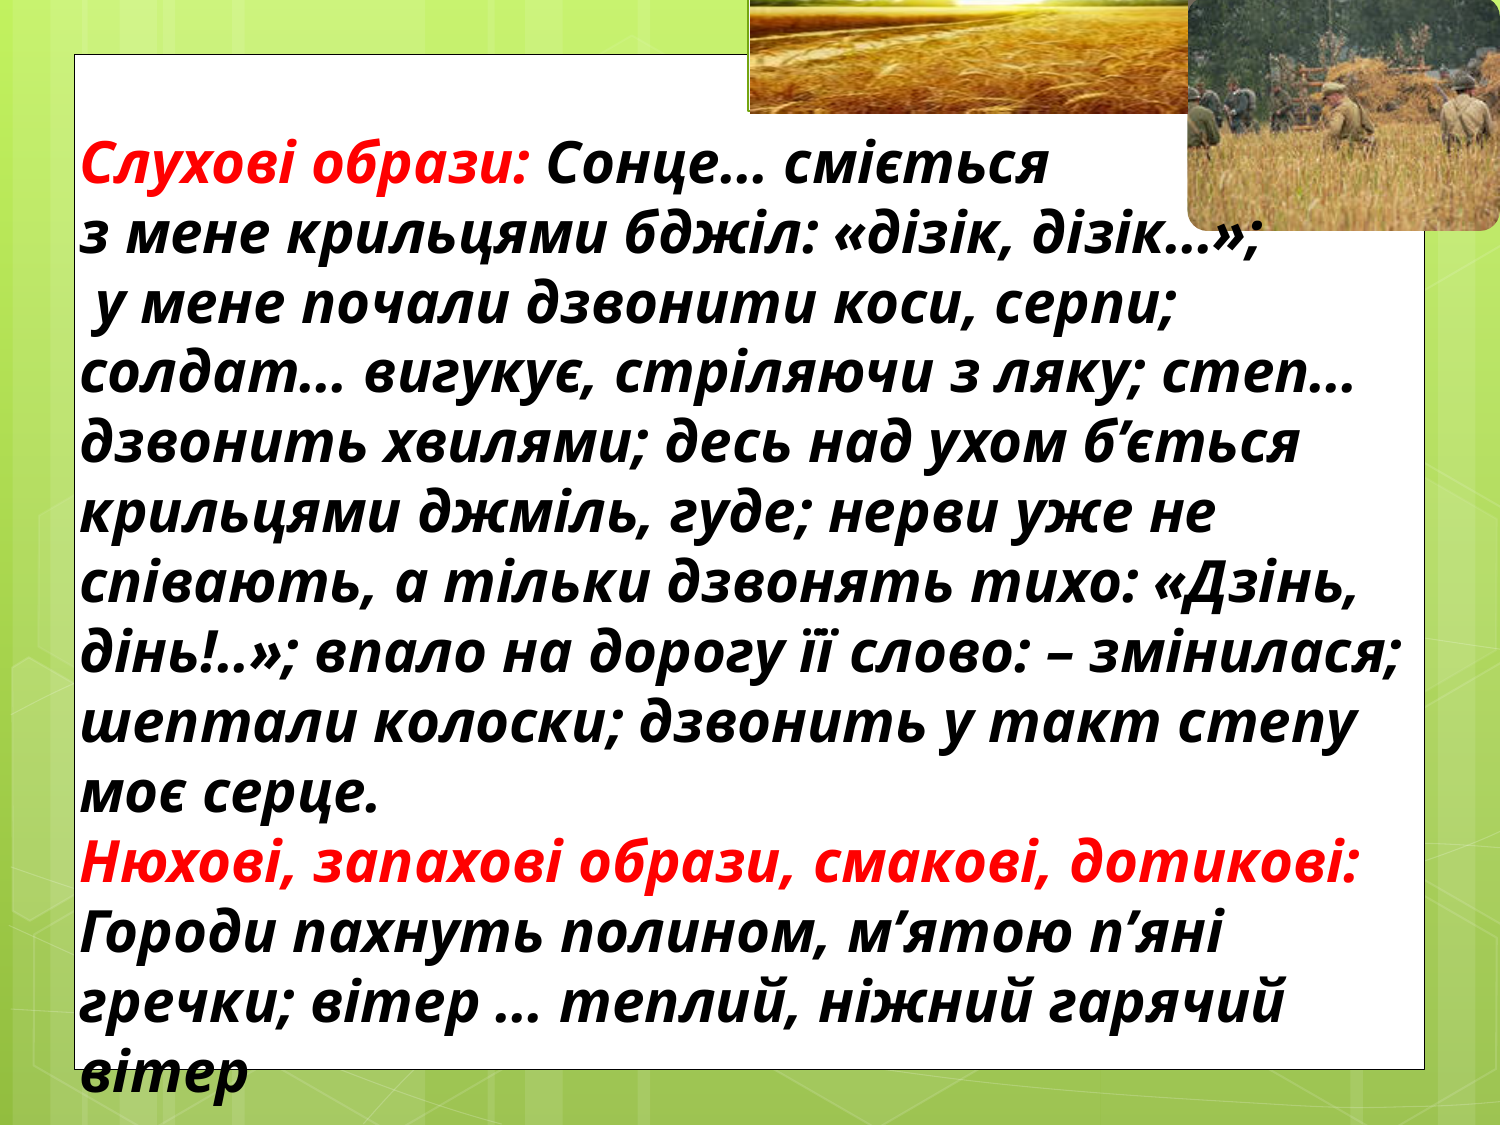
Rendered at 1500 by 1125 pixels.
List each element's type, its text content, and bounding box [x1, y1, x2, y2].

text_box Слухові образи: Сонце… сміється з мене крильцями бджіл: «дізік, дізік…»; у мене почали дзвонити коси, серпи; солдат… вигукує, стріляючи з ляку; степ… дзвонить хвилями; десь над ухом б’ється крильцями джміль, гуде; нерви уже не співають, а тільки дзвонять тихо: «Дзінь, дінь!..»; впало на дорогу її слово: – змінилася; шептали колоски; дзвонить у такт степу моє серце. Нюхові, запахові образи, смакові, дотикові: Городи пахнуть полином, м’ятою п’яні гречки; вітер … теплий, ніжний гарячий вітер [64, 117, 1436, 1112]
picture [749, 0, 1500, 232]
